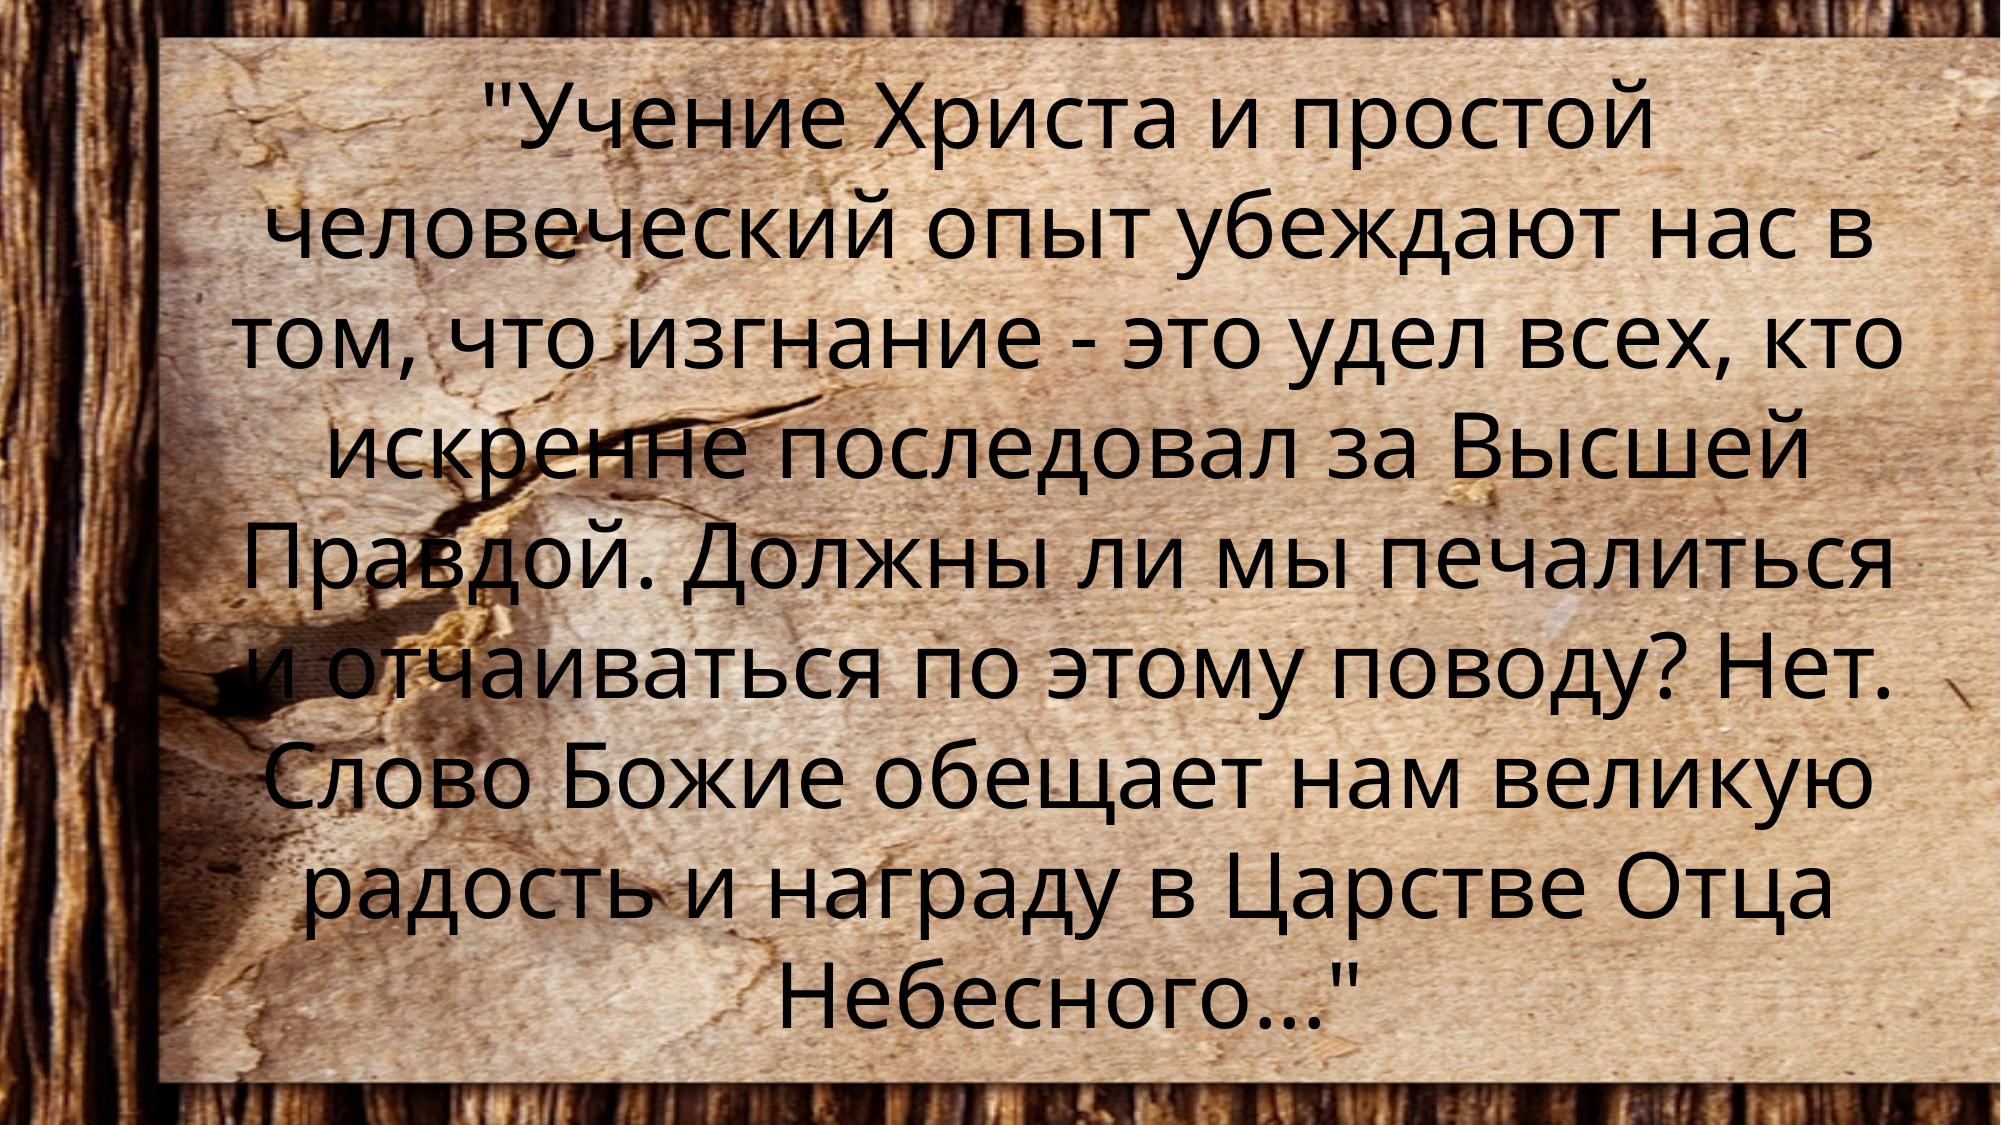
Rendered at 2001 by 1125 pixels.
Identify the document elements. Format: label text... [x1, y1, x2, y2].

picture [0, 0, 2001, 1125]
text_box "Учение Христа и простой человеческий опыт убеждают нас в том, что изгнание - это удел всех, кто искренне последовал за Высшей Правдой. Должны ли мы печалиться и отчаиваться по этому поводу? Нет. Слово Божие обещает нам великую радость и награду в Царстве Отца Небесного..." [190, 49, 1949, 1055]
